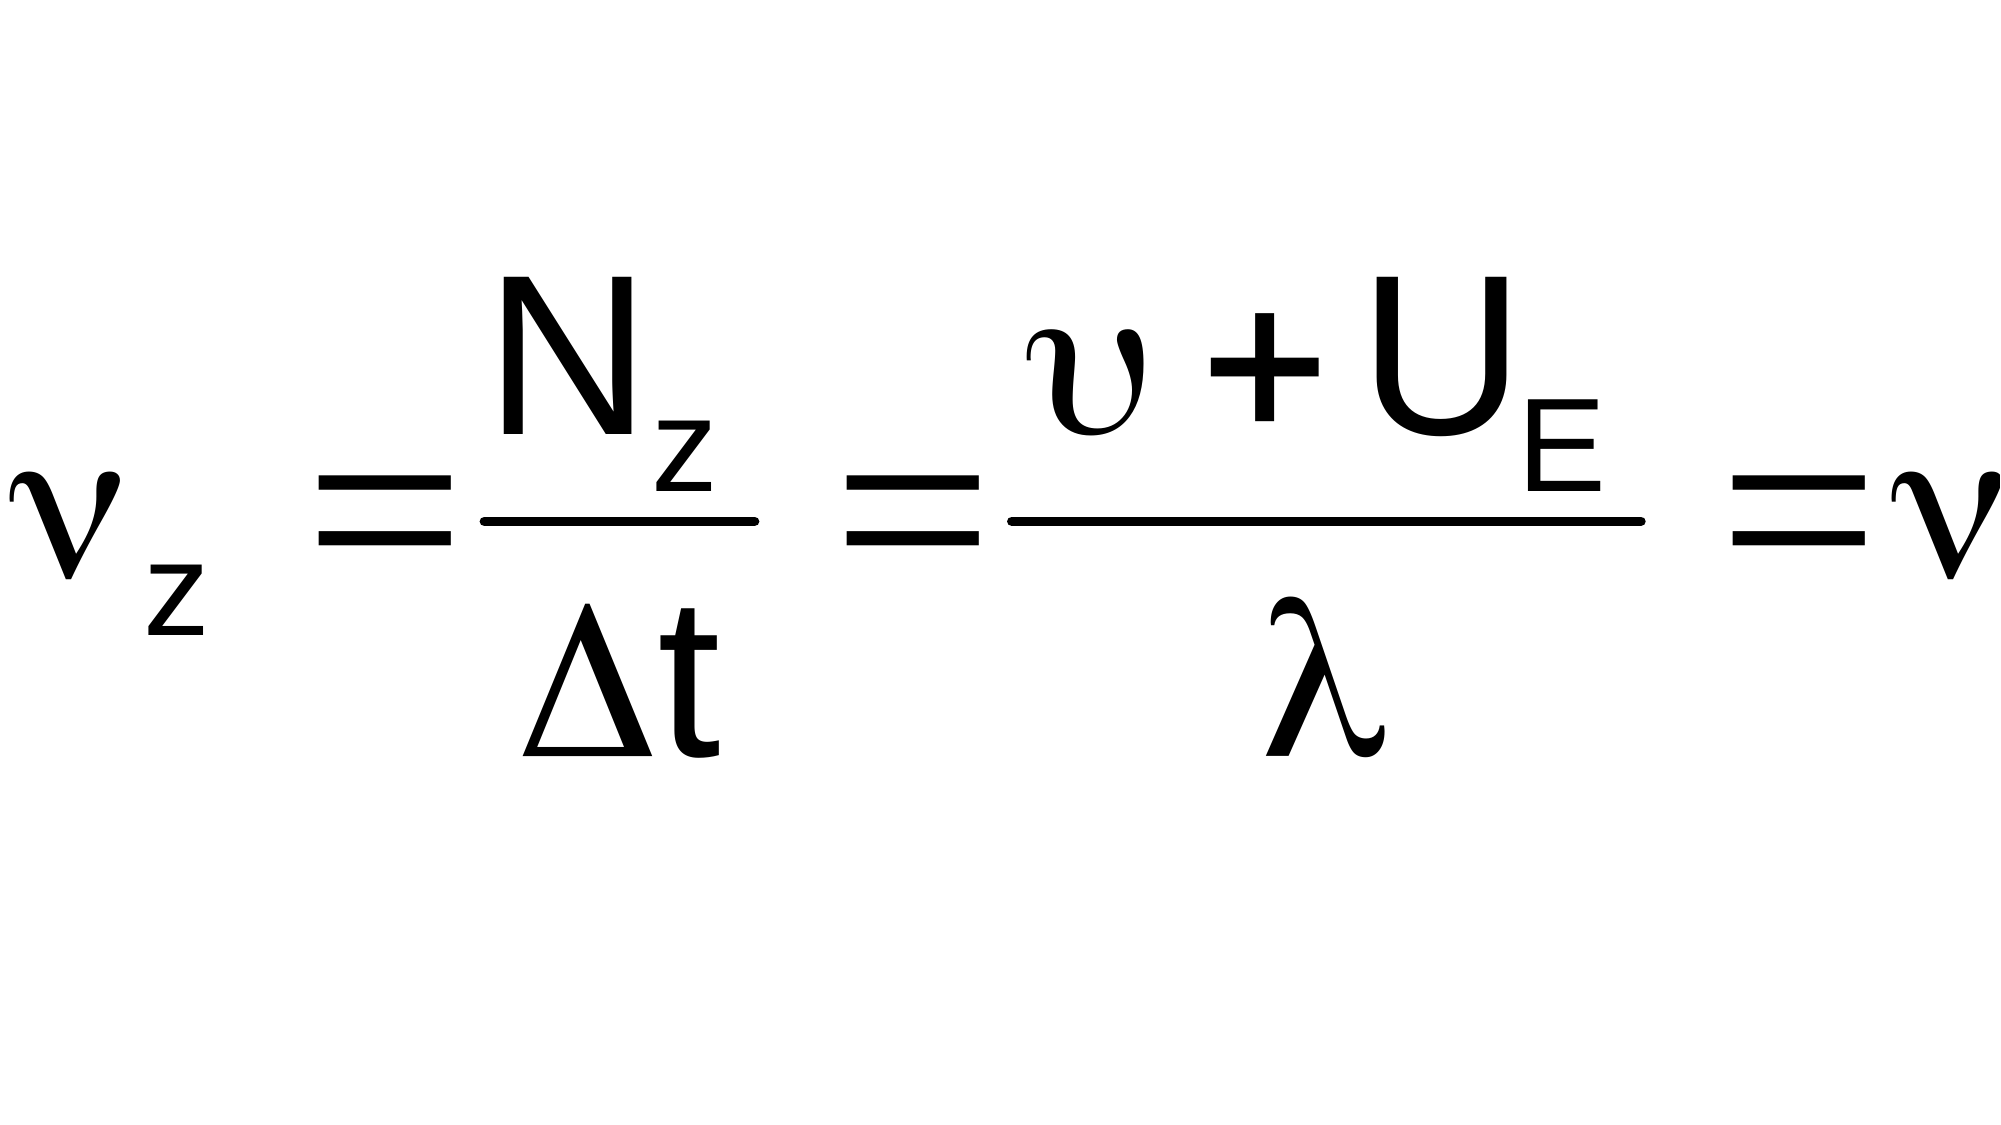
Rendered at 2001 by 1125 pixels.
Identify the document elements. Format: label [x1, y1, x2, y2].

text_box [0, 197, 2000, 846]
